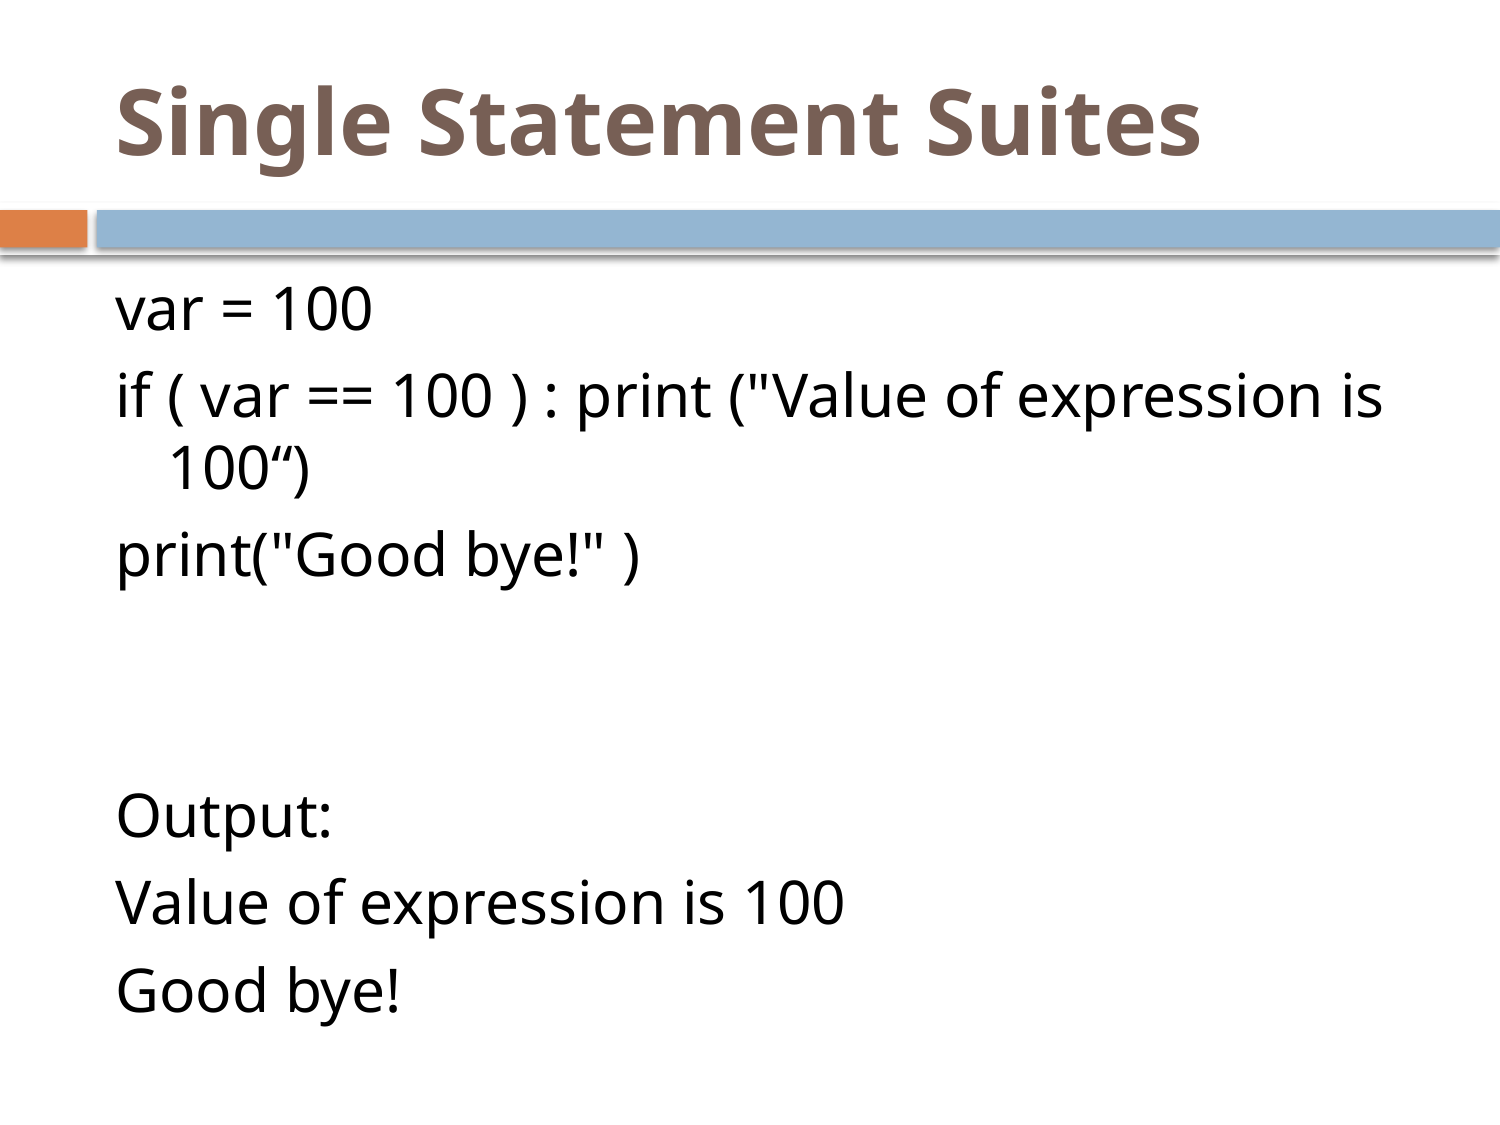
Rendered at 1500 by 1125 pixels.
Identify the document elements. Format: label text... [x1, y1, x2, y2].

title Single Statement Suites [100, 37, 1438, 200]
list var = 100 if ( var == 100 ) : print ("Value of expression is 100“) print("Good bye!" ) Output: Value of expression is 100 Good bye! [100, 262, 1438, 1000]
